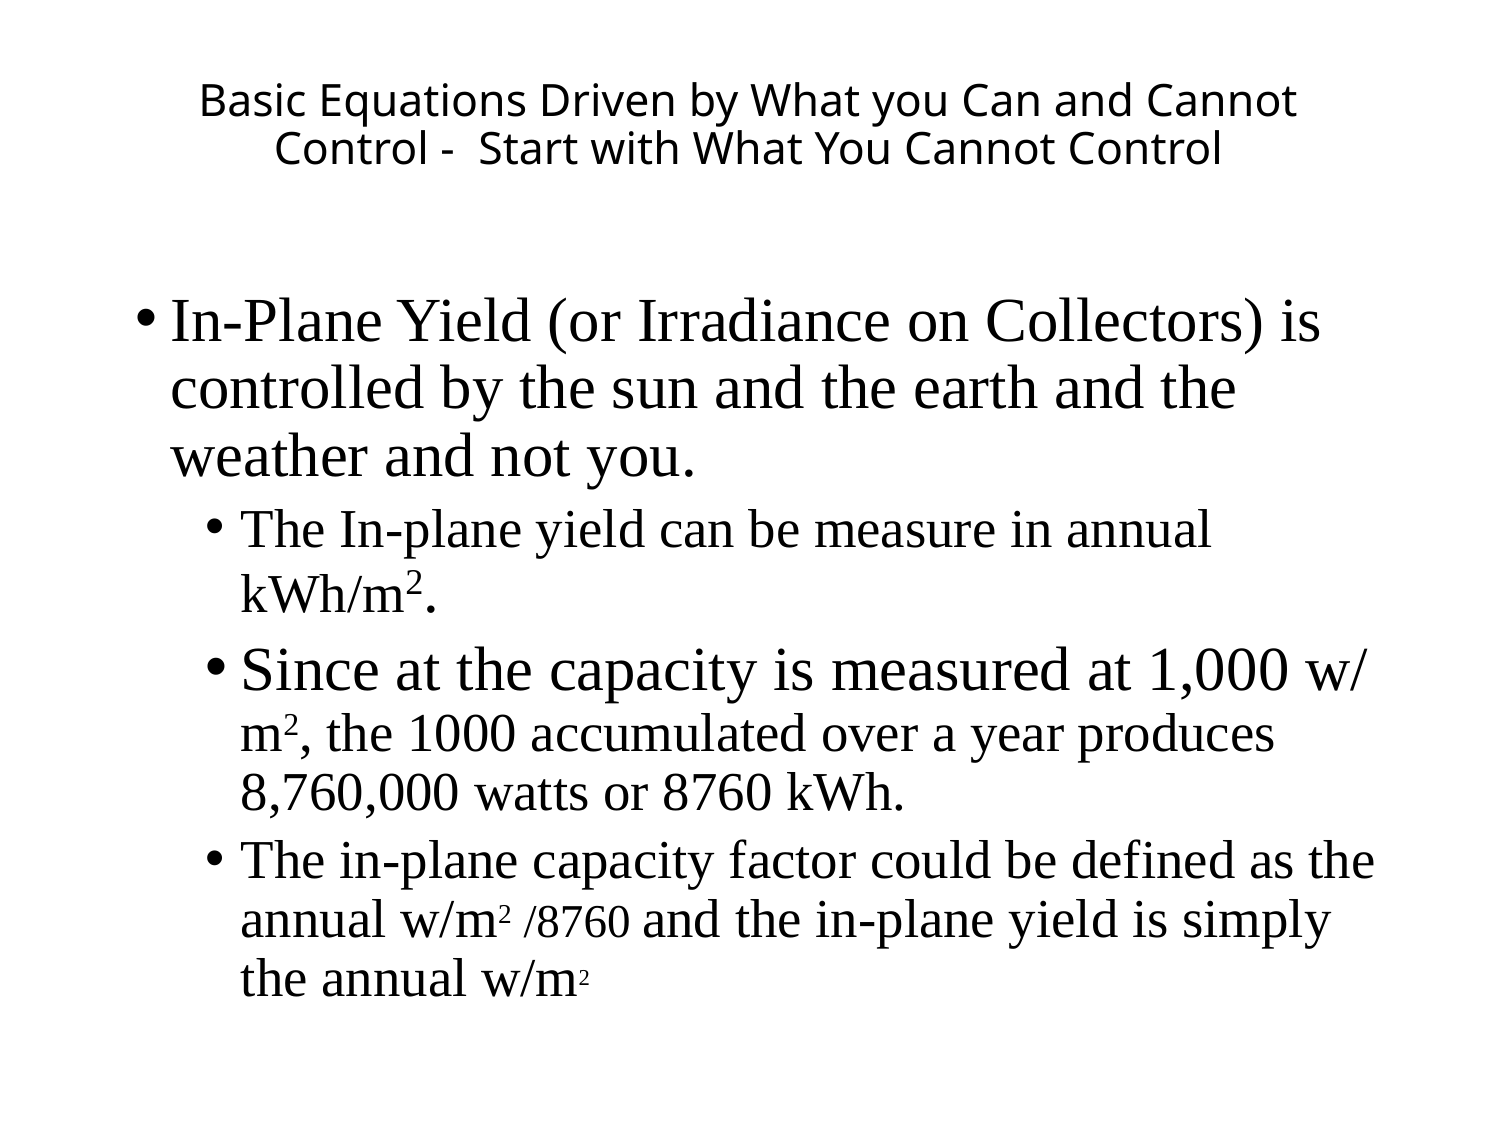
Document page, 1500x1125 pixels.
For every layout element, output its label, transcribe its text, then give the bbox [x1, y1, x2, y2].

title Basic Equations Driven by What you Can and Cannot Control - Start with What You Cannot Control [120, 69, 1378, 183]
list In-Plane Yield (or Irradiance on Collectors) is controlled by the sun and the earth and the weather and not you. The In-plane yield can be measure in annual kWh/m2. Since at the capacity is measured at 1,000 w/ m2, the 1000 accumulated over a year produces 8,760,000 watts or 8760 kWh. The in-plane capacity factor could be defined as the annual w/m2 /8760 and the in-plane yield is simply the annual w/m2 [120, 279, 1413, 1023]
